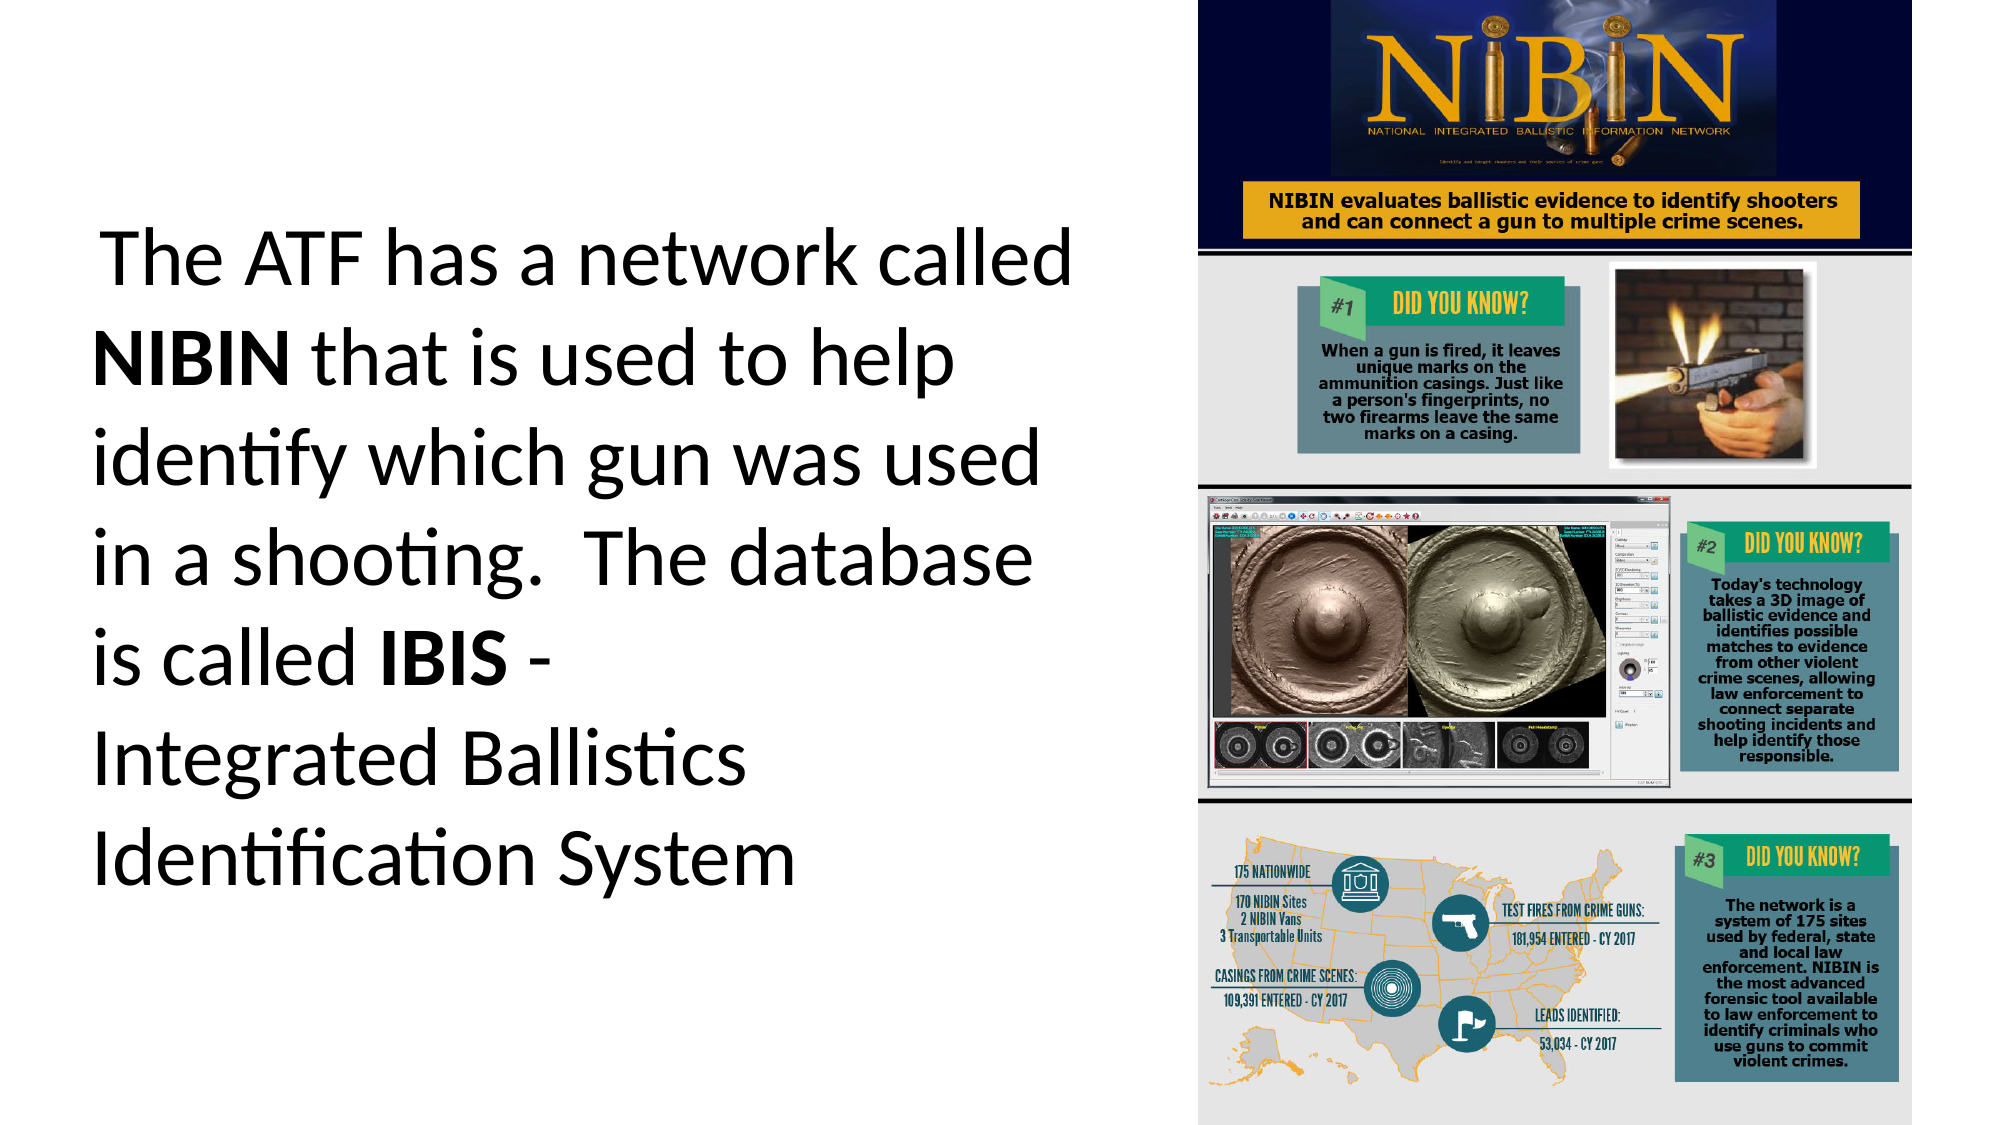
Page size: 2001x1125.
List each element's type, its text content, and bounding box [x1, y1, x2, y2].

text_box The ATF has a network called NIBIN that is used to help identify which gun was used in a shooting. The database is called IBIS - Integrated Ballistics Identification System [76, 195, 1100, 910]
picture [1198, 0, 1912, 1125]
